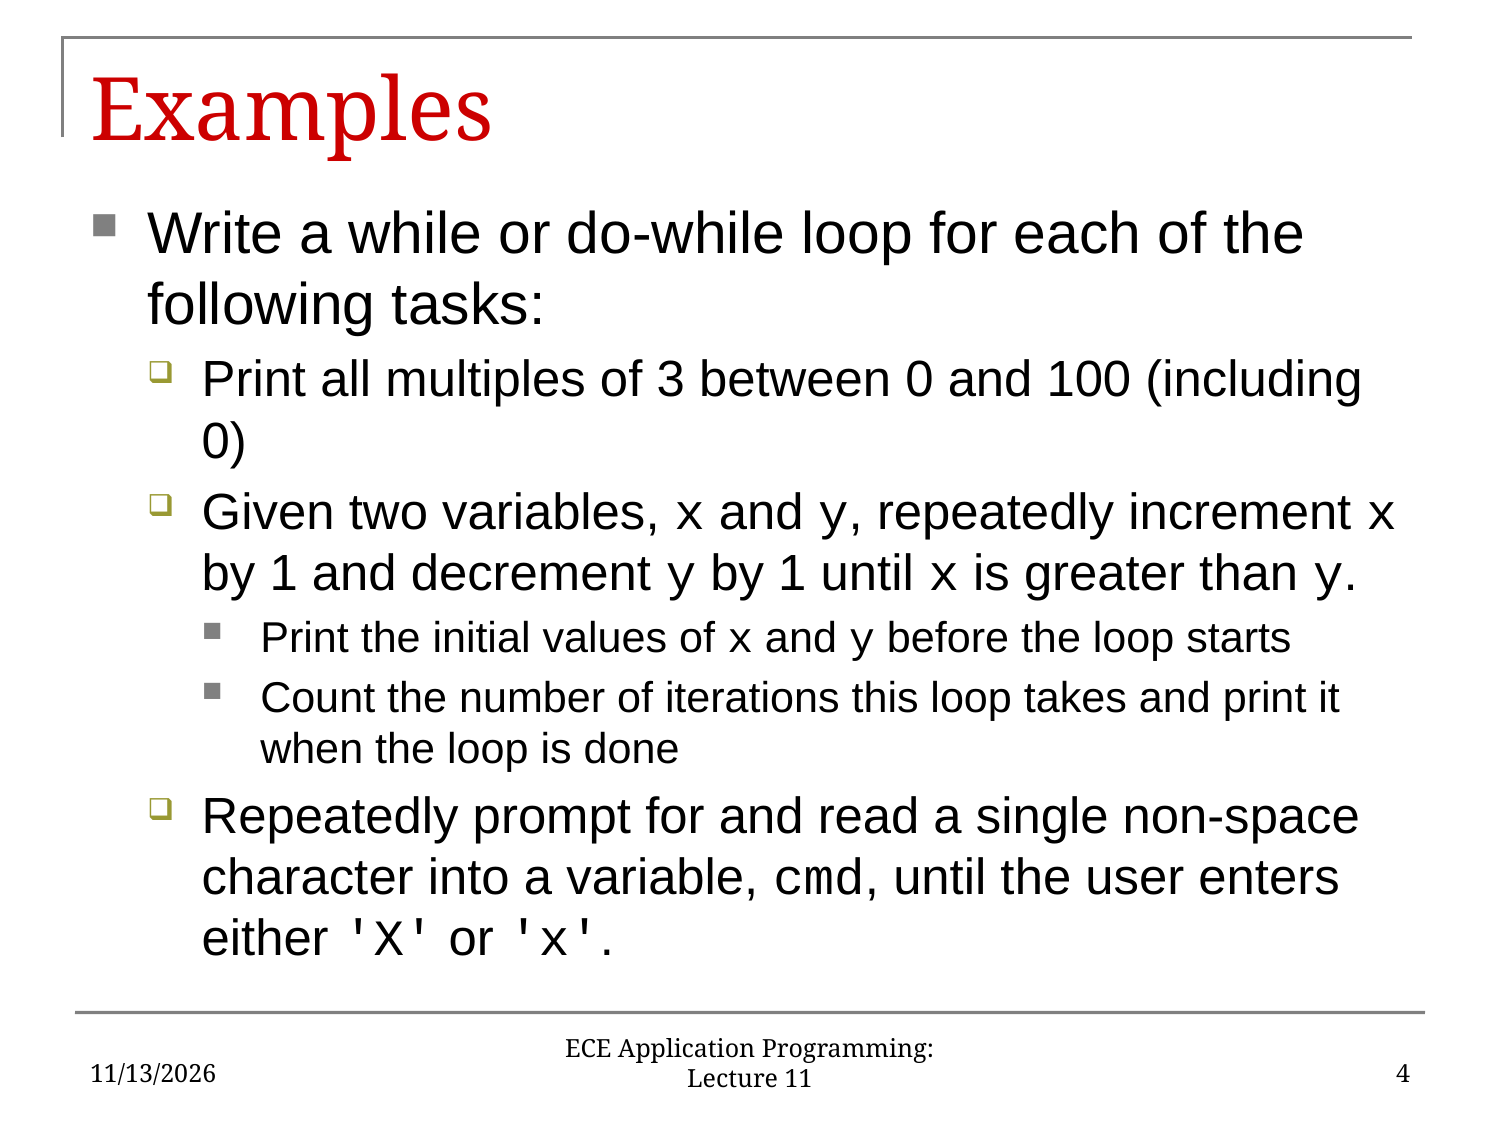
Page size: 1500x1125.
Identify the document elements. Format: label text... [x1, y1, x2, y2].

slide_number 4 [1074, 1023, 1426, 1100]
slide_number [74, 1023, 426, 1100]
footer ECE Application Programming: Lecture 11 [512, 1024, 988, 1101]
title Examples [75, 45, 1425, 163]
list Write a while or do-while loop for each of the following tasks: Print all multiples of 3 between 0 and 100 (including 0) Given two variables, x and y, repeatedly increment x by 1 and decrement y by 1 until x is greater than y. Print the initial values of x and y before the loop starts Count the number of iterations this loop takes and print it when the loop is done Repeatedly prompt for and read a single non-space character into a variable, cmd, until the user enters either 'X' or 'x'. [75, 187, 1425, 1006]
